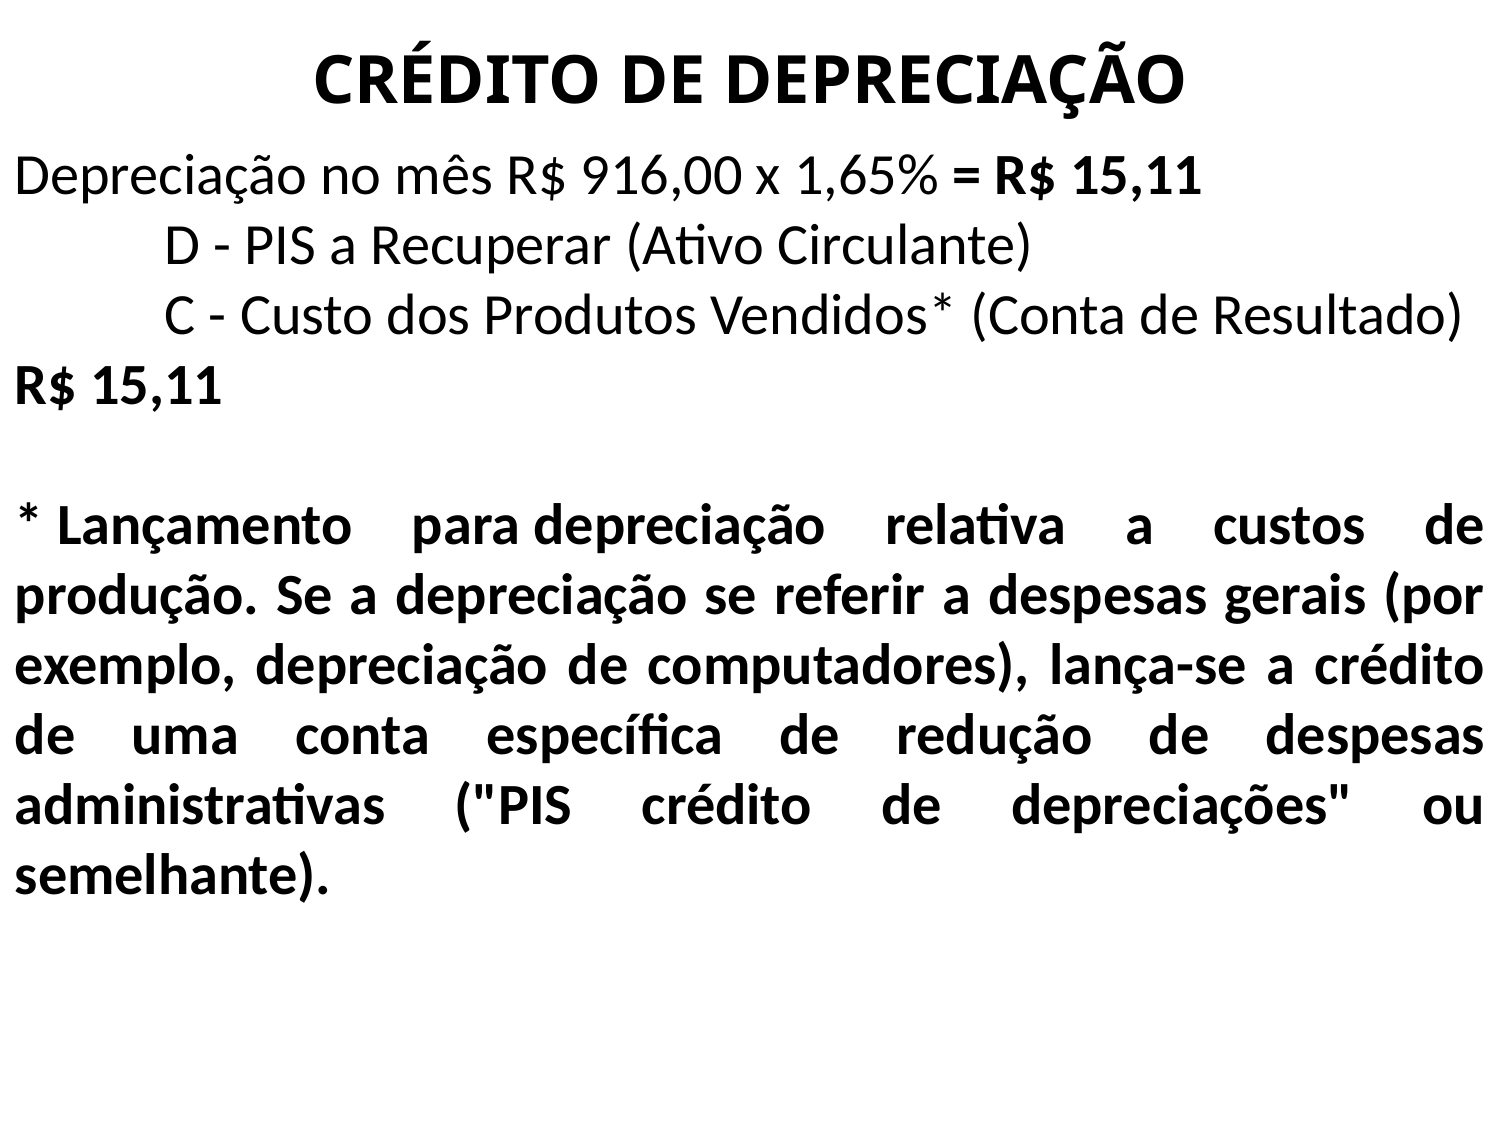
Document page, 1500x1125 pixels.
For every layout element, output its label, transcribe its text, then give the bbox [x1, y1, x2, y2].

text_box Depreciação no mês R$ 916,00 x 1,65% = R$ 15,11 D - PIS a Recuperar (Ativo Circulante) C - Custo dos Produtos Vendidos* (Conta de Resultado) R$ 15,11 * Lançamento para depreciação relativa a custos de produção. Se a depreciação se referir a despesas gerais (por exemplo, depreciação de computadores), lança-se a crédito de uma conta específica de redução de despesas administrativas ("PIS crédito de depreciações" ou semelhante). [0, 128, 1500, 914]
text_box CRÉDITO DE DEPRECIAÇÃO [0, 29, 1500, 125]
